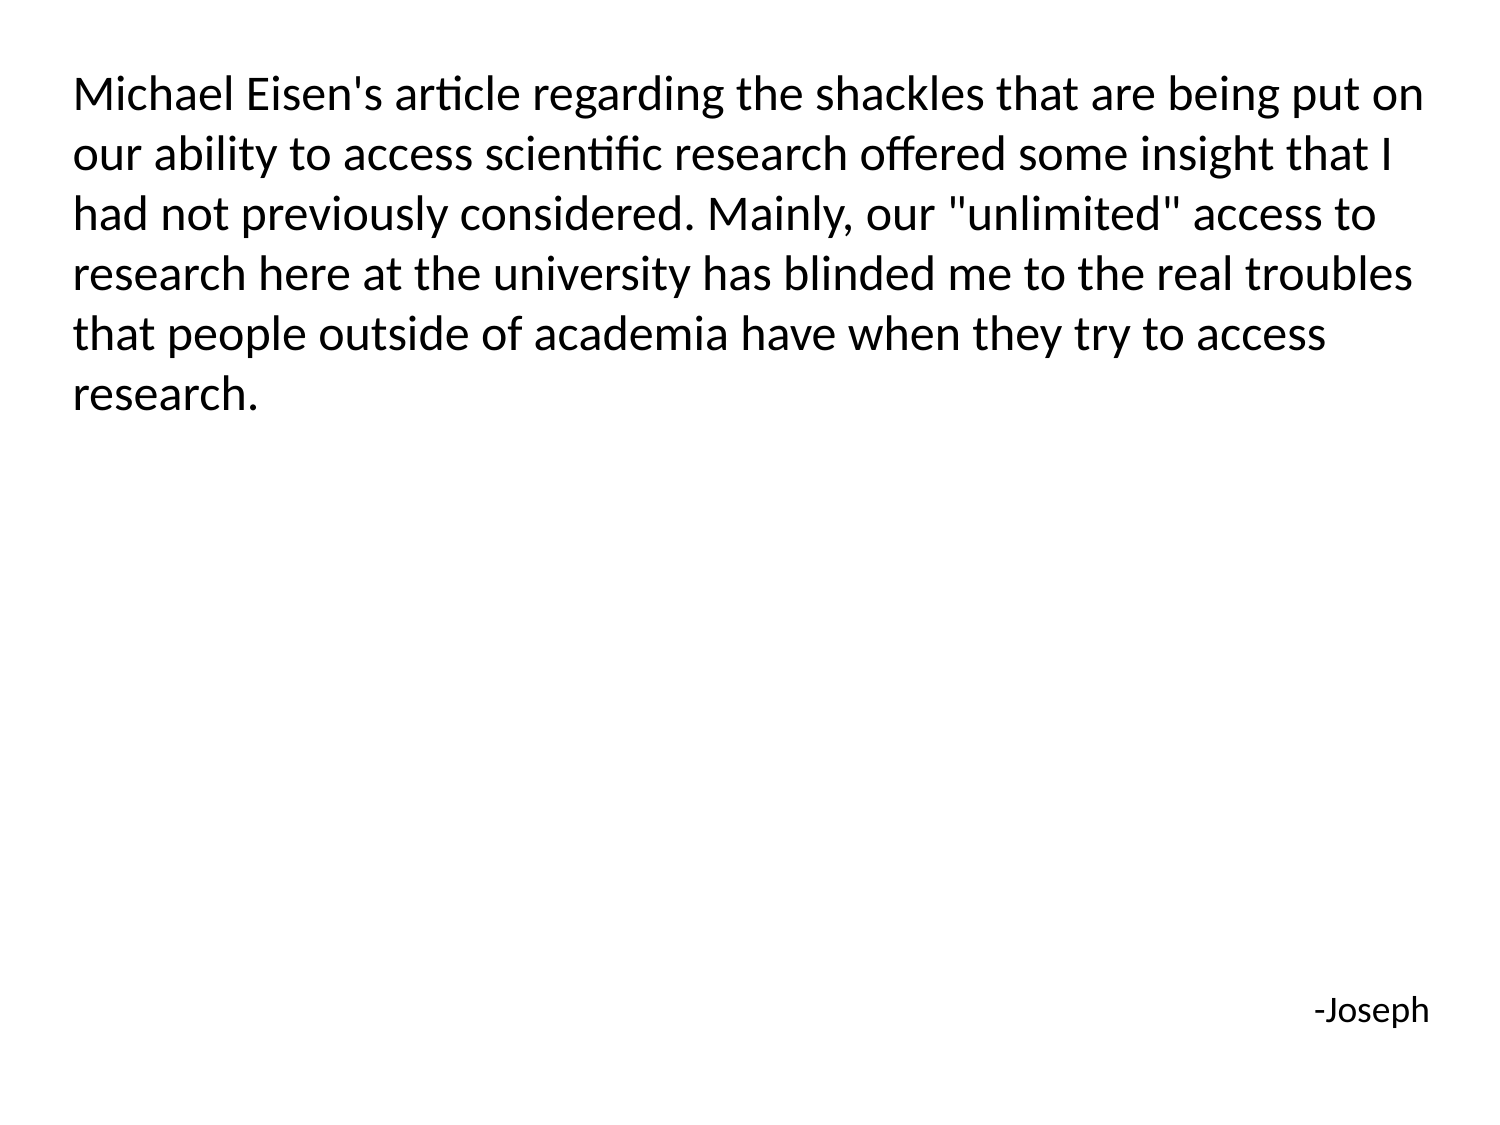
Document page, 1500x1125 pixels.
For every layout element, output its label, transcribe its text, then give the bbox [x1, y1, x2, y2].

text_box -Joseph [1094, 977, 1446, 1038]
text_box Michael Eisen's article regarding the shackles that are being put on our ability to access scientific research offered some insight that I had not previously considered. Mainly, our "unlimited" access to research here at the university has blinded me to the real troubles that people outside of academia have when they try to access research. [57, 53, 1446, 428]
